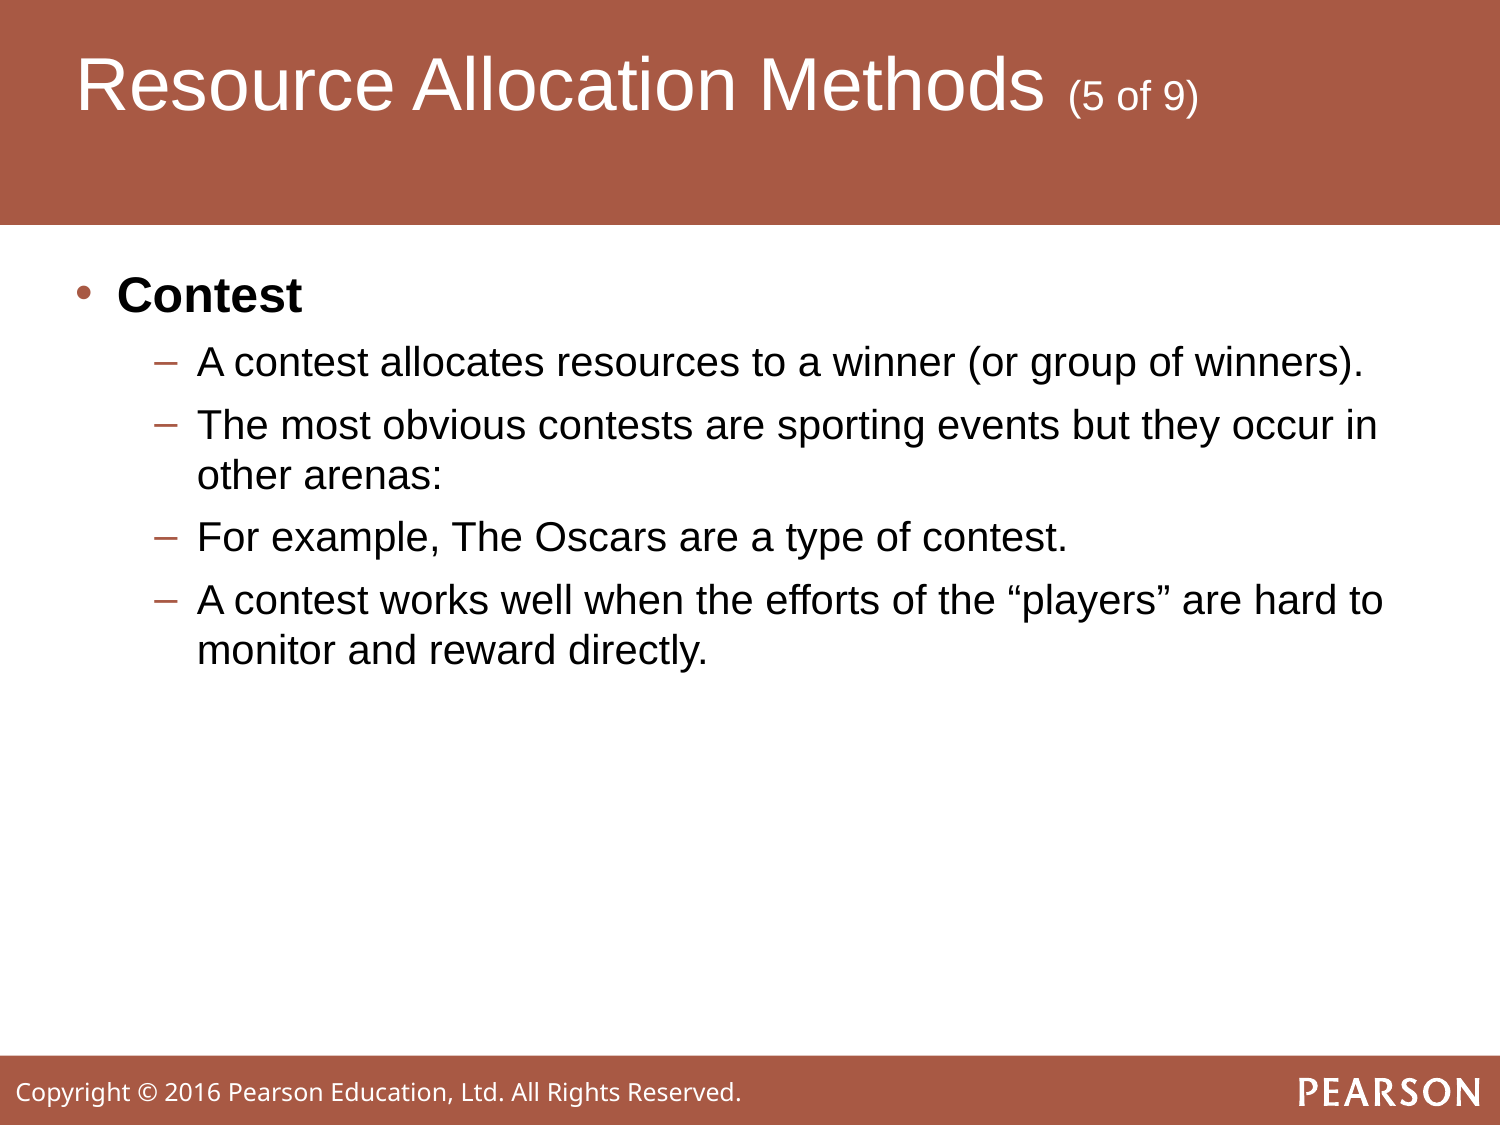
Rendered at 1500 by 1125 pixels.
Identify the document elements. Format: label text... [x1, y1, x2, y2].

list Contest A contest allocates resources to a winner (or group of winners). The most obvious contests are sporting events but they occur in other arenas: For example, The Oscars are a type of contest. A contest works well when the efforts of the “players” are hard to monitor and reward directly. [75, 262, 1425, 1005]
title Resource Allocation Methods (5 of 9) [75, 35, 1425, 138]
